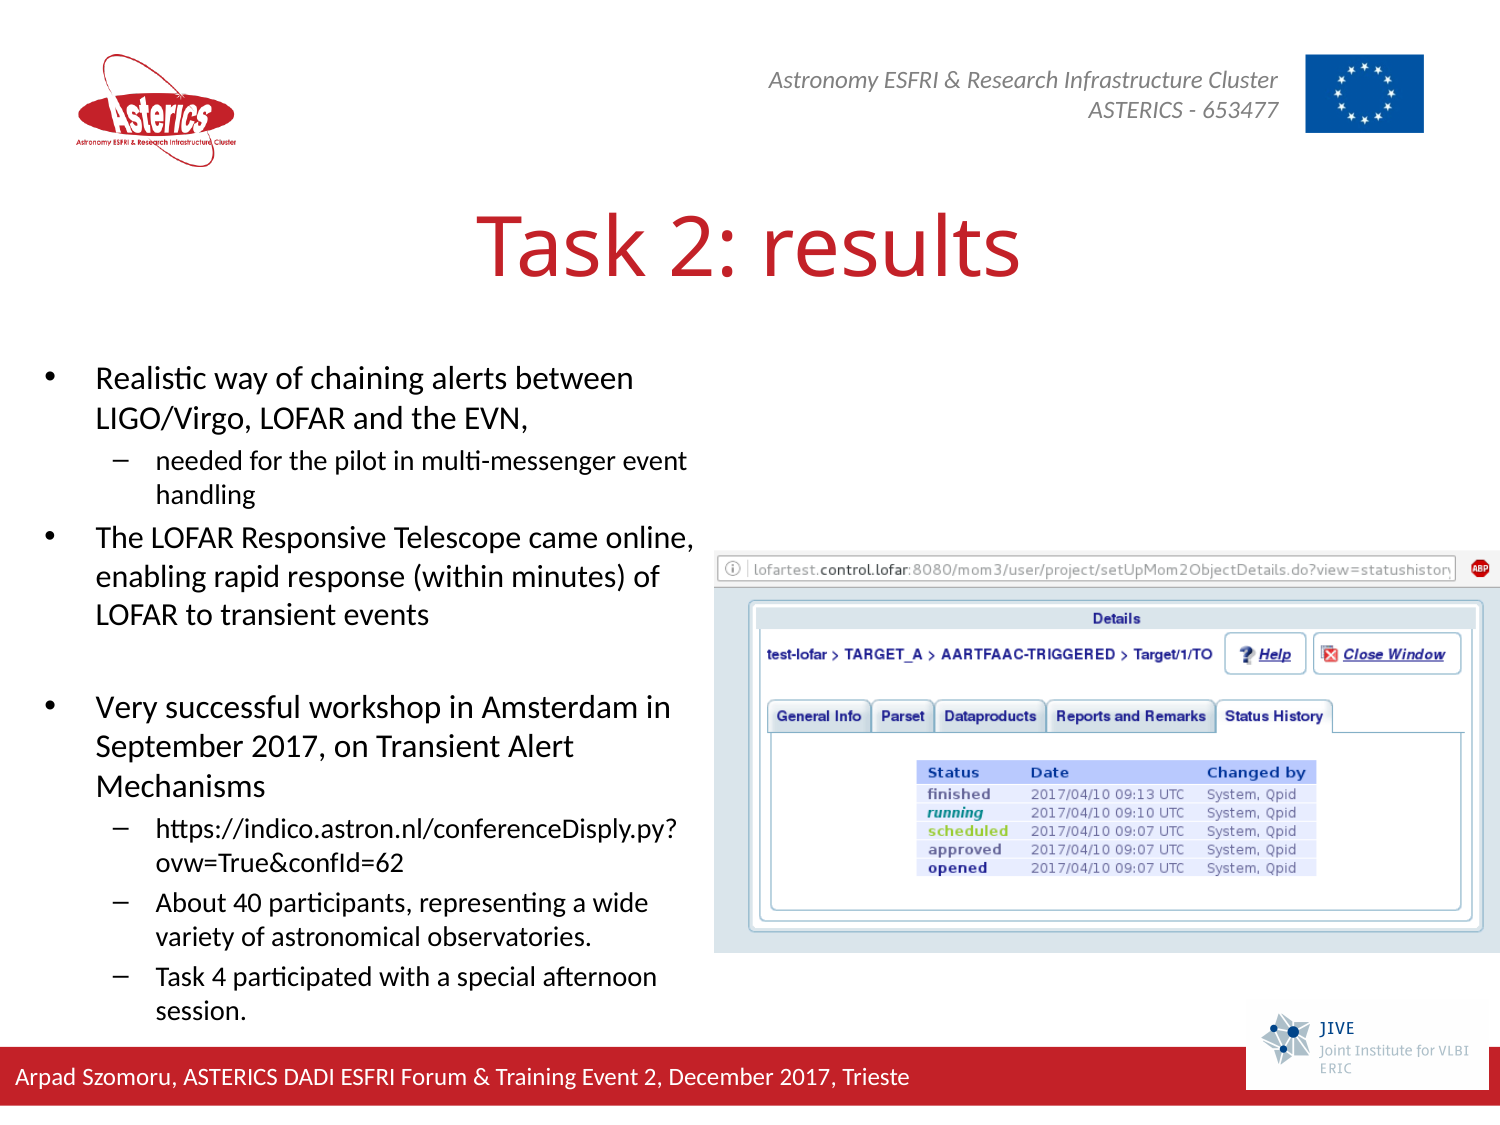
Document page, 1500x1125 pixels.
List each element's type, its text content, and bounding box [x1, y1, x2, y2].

title Task 2: results [75, 172, 1425, 315]
text_box Realistic way of chaining alerts between LIGO/Virgo, LOFAR and the EVN, needed for the pilot in multi-messenger event handling The LOFAR Responsive Telescope came online, enabling rapid response (within minutes) of LOFAR to transient events Very successful workshop in Amsterdam in September 2017, on Transient Alert Mechanisms https://indico.astron.nl/conferenceDisply.py?ovw=True&confId=62 About 40 participants, representing a wide variety of astronomical observatories. Task 4 participated with a special afternoon session. [29, 302, 727, 1035]
footer Arpad Szomoru, ASTERICS DADI ESFRI Forum & Training Event 2, December 2017, Trieste [0, 1045, 975, 1106]
picture [714, 550, 1500, 953]
picture [76, 54, 236, 167]
picture [1306, 55, 1423, 133]
picture [1246, 999, 1489, 1090]
